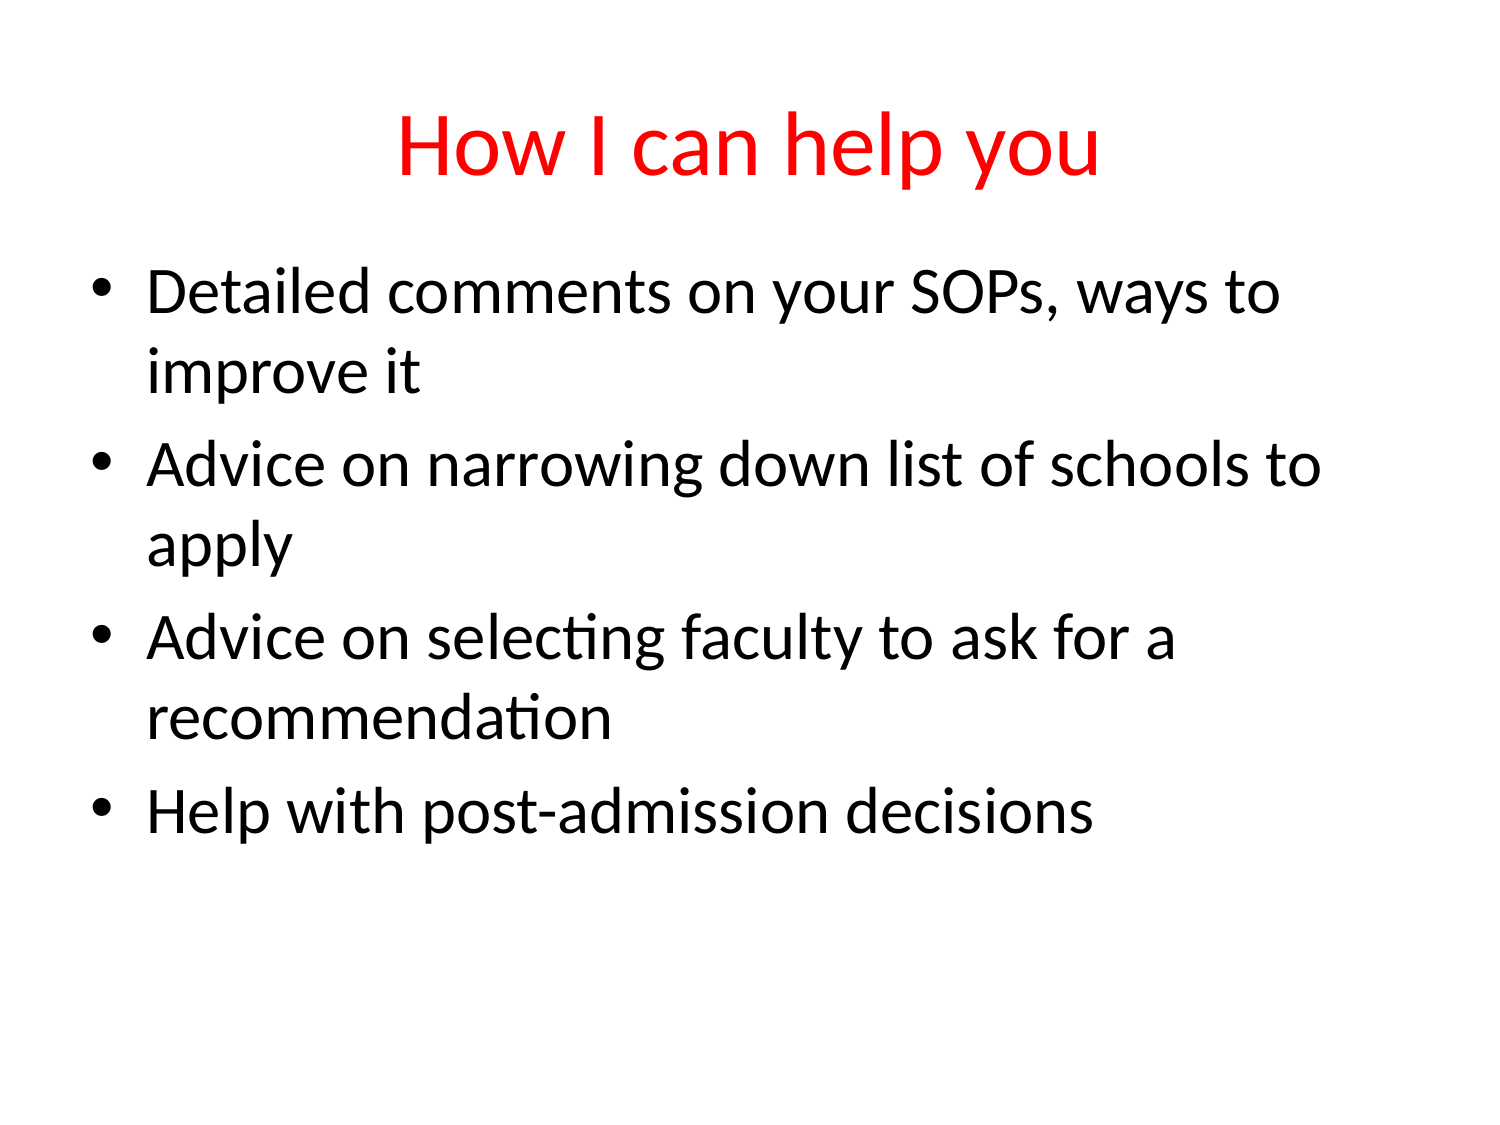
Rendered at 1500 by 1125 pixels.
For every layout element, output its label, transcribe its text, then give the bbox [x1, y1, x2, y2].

title How I can help you [75, 45, 1425, 233]
list Detailed comments on your SOPs, ways to improve it Advice on narrowing down list of schools to apply Advice on selecting faculty to ask for a recommendation Help with post-admission decisions [75, 239, 1425, 982]
